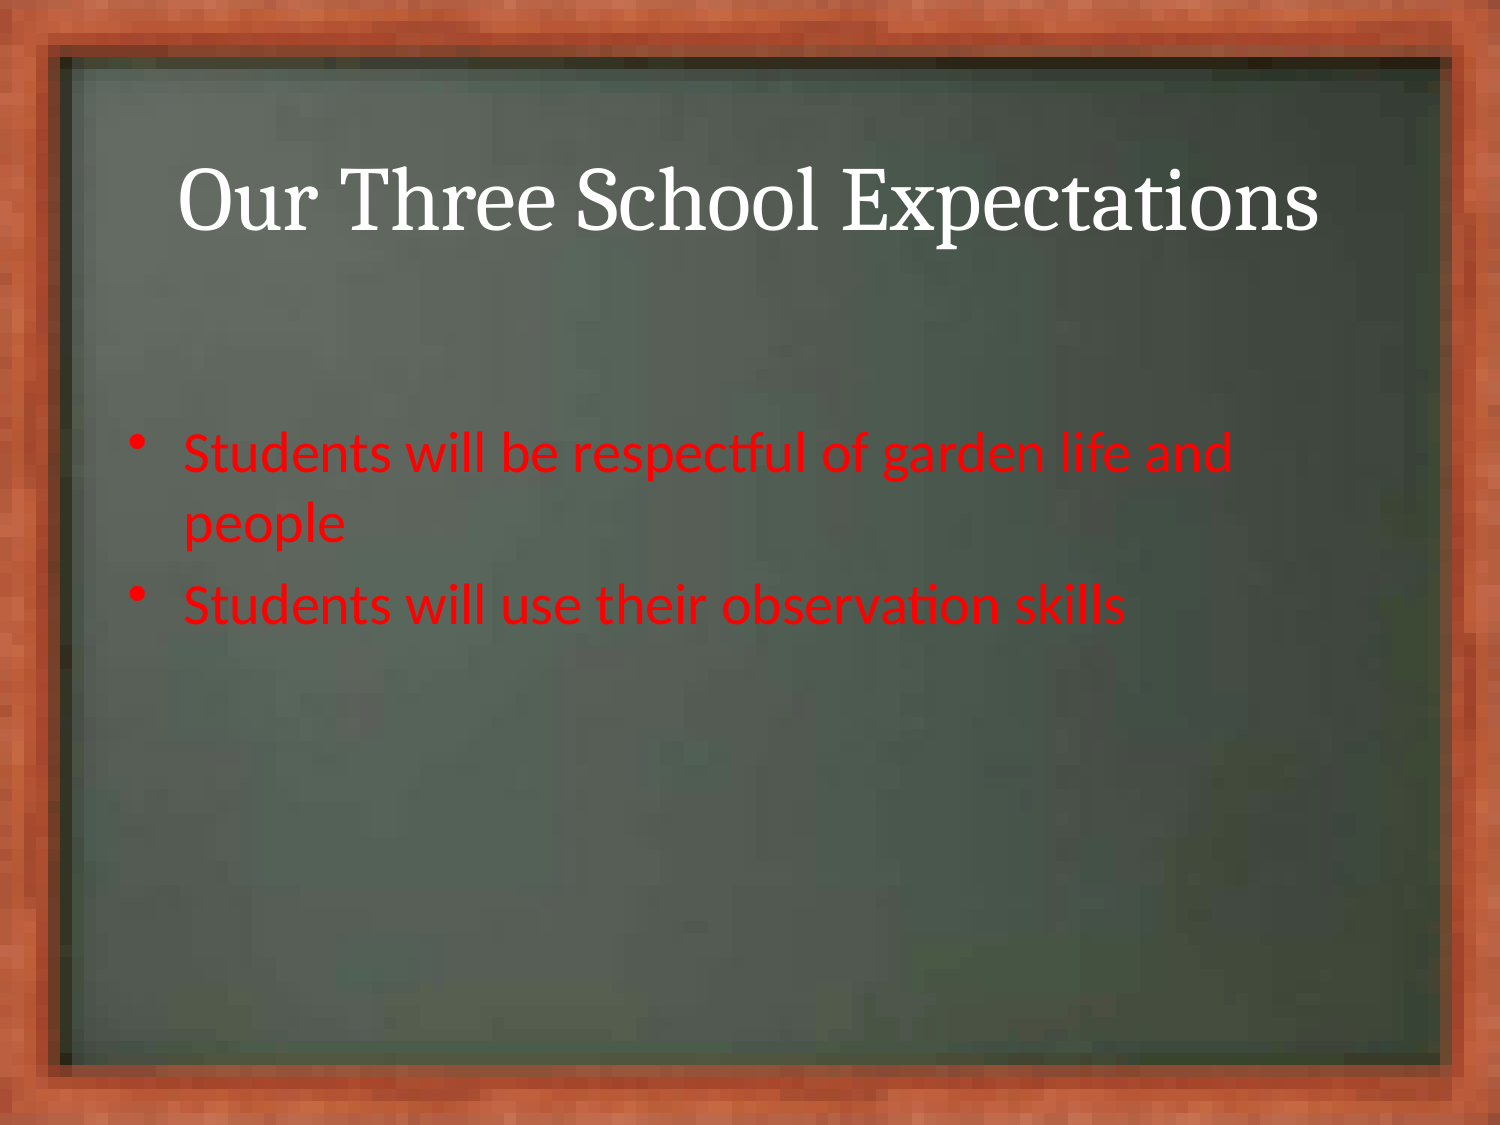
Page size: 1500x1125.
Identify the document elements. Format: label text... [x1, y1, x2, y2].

list Students will be respectful of garden life and people Students will use their observation skills [112, 324, 1388, 1000]
title Our Three School Expectations [112, 99, 1388, 288]
picture [0, 0, 1500, 1125]
